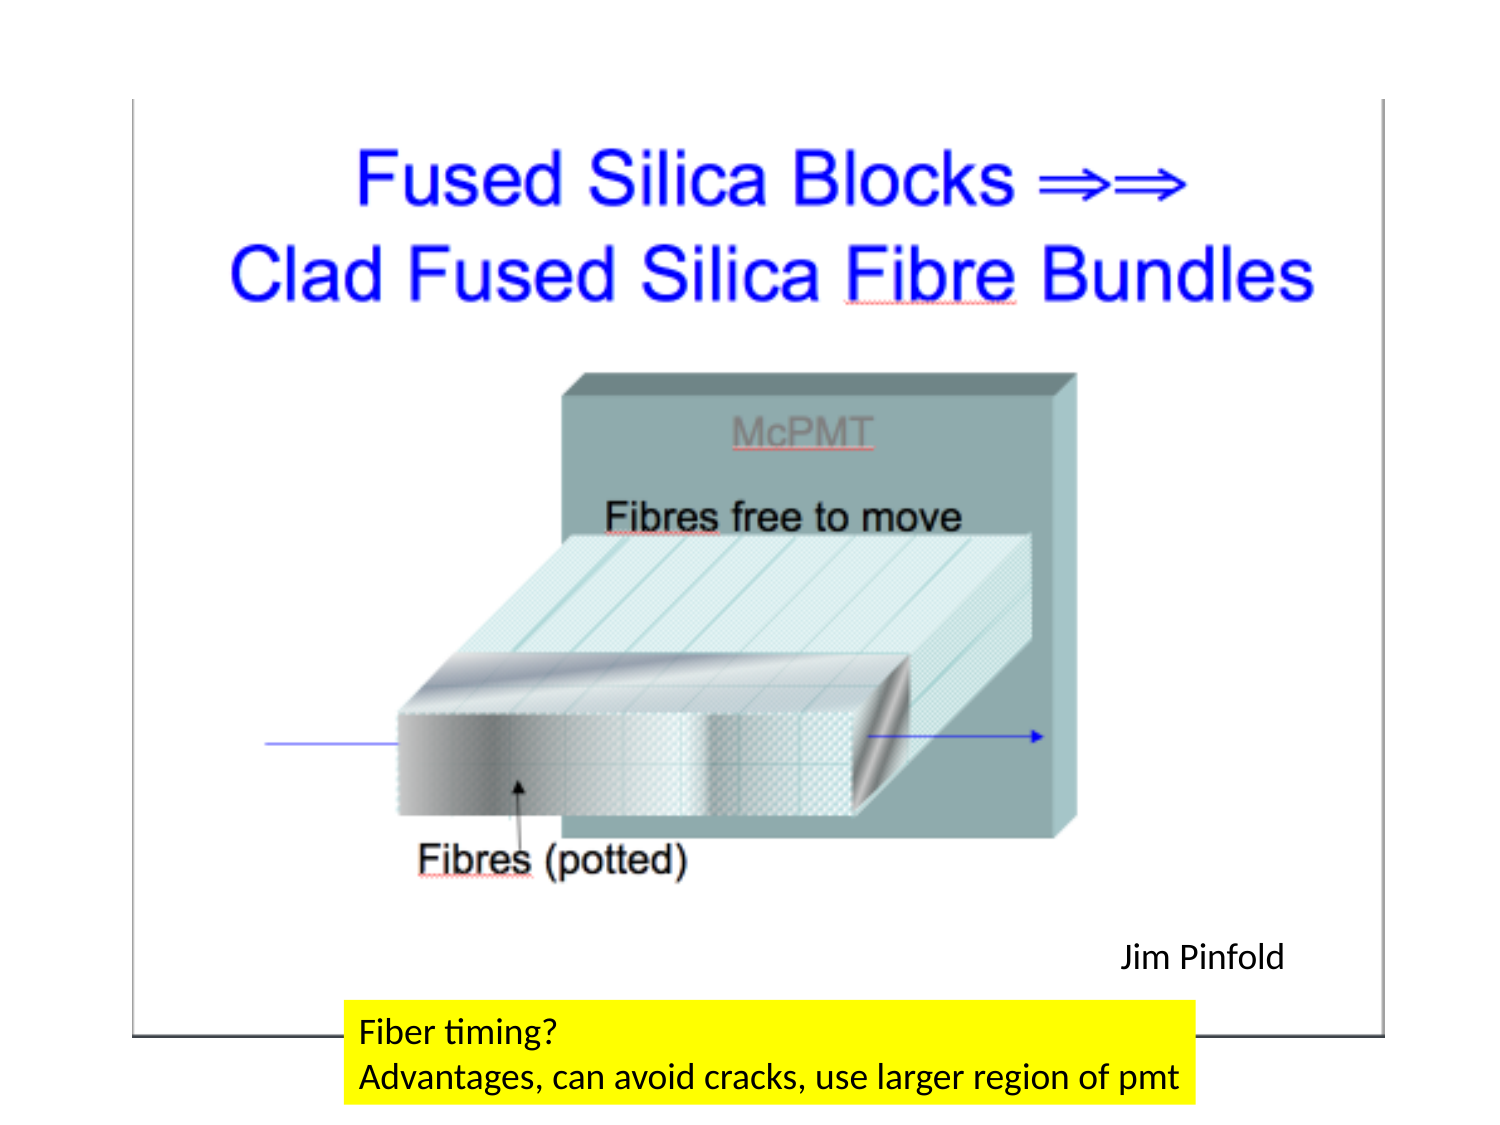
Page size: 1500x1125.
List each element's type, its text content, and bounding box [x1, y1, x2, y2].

text_box Fiber timing? Advantages, can avoid cracks, use larger region of pmt [343, 1047, 1196, 1105]
picture [132, 99, 1385, 1038]
